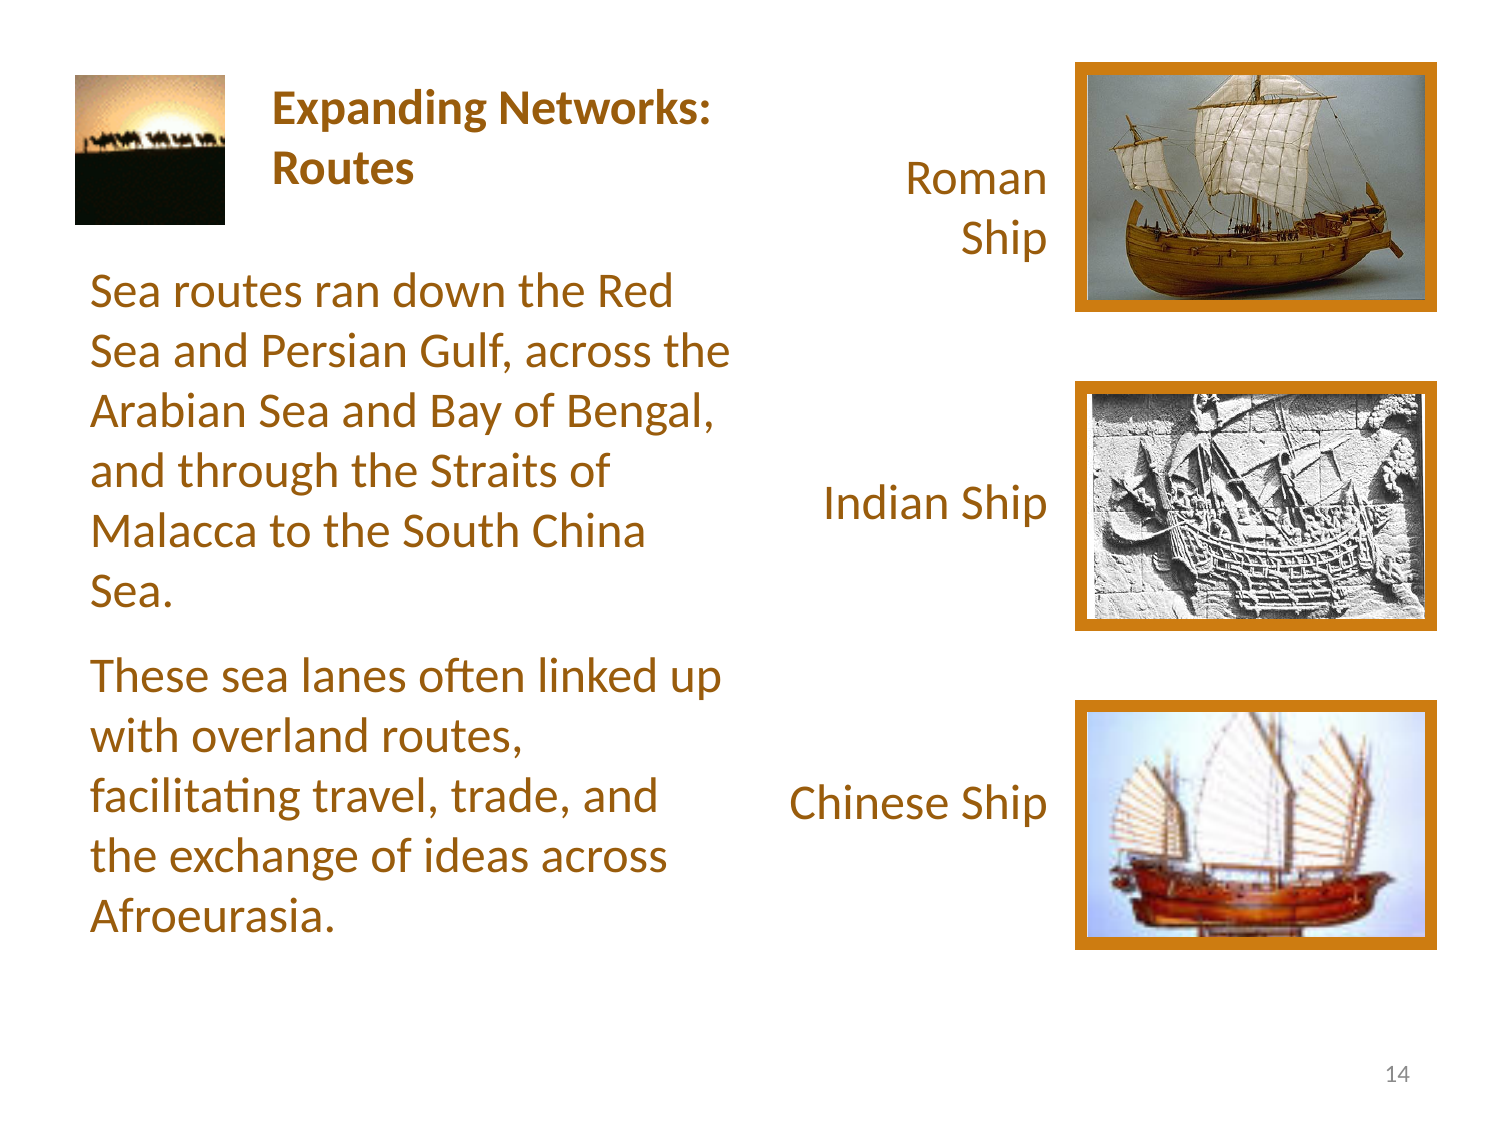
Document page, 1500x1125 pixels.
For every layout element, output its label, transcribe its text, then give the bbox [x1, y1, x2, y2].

text_box Indian Ship [800, 462, 1063, 538]
picture [1087, 74, 1426, 301]
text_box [74, 66, 776, 226]
text_box Roman Ship [800, 137, 1063, 273]
text_box Chinese Ship [762, 762, 1063, 838]
picture [1087, 393, 1426, 619]
picture [1087, 712, 1426, 938]
text_box Sea routes ran down the Red Sea and Persian Gulf, across the Arabian Sea and Bay of Bengal, and through the Straits of Malacca to the South China Sea. [74, 249, 750, 625]
text_box These sea lanes often linked up with overland routes, facilitating travel, trade, and the exchange of ideas across Afroeurasia. [74, 635, 750, 951]
slide_number 14 [1074, 1042, 1425, 1103]
